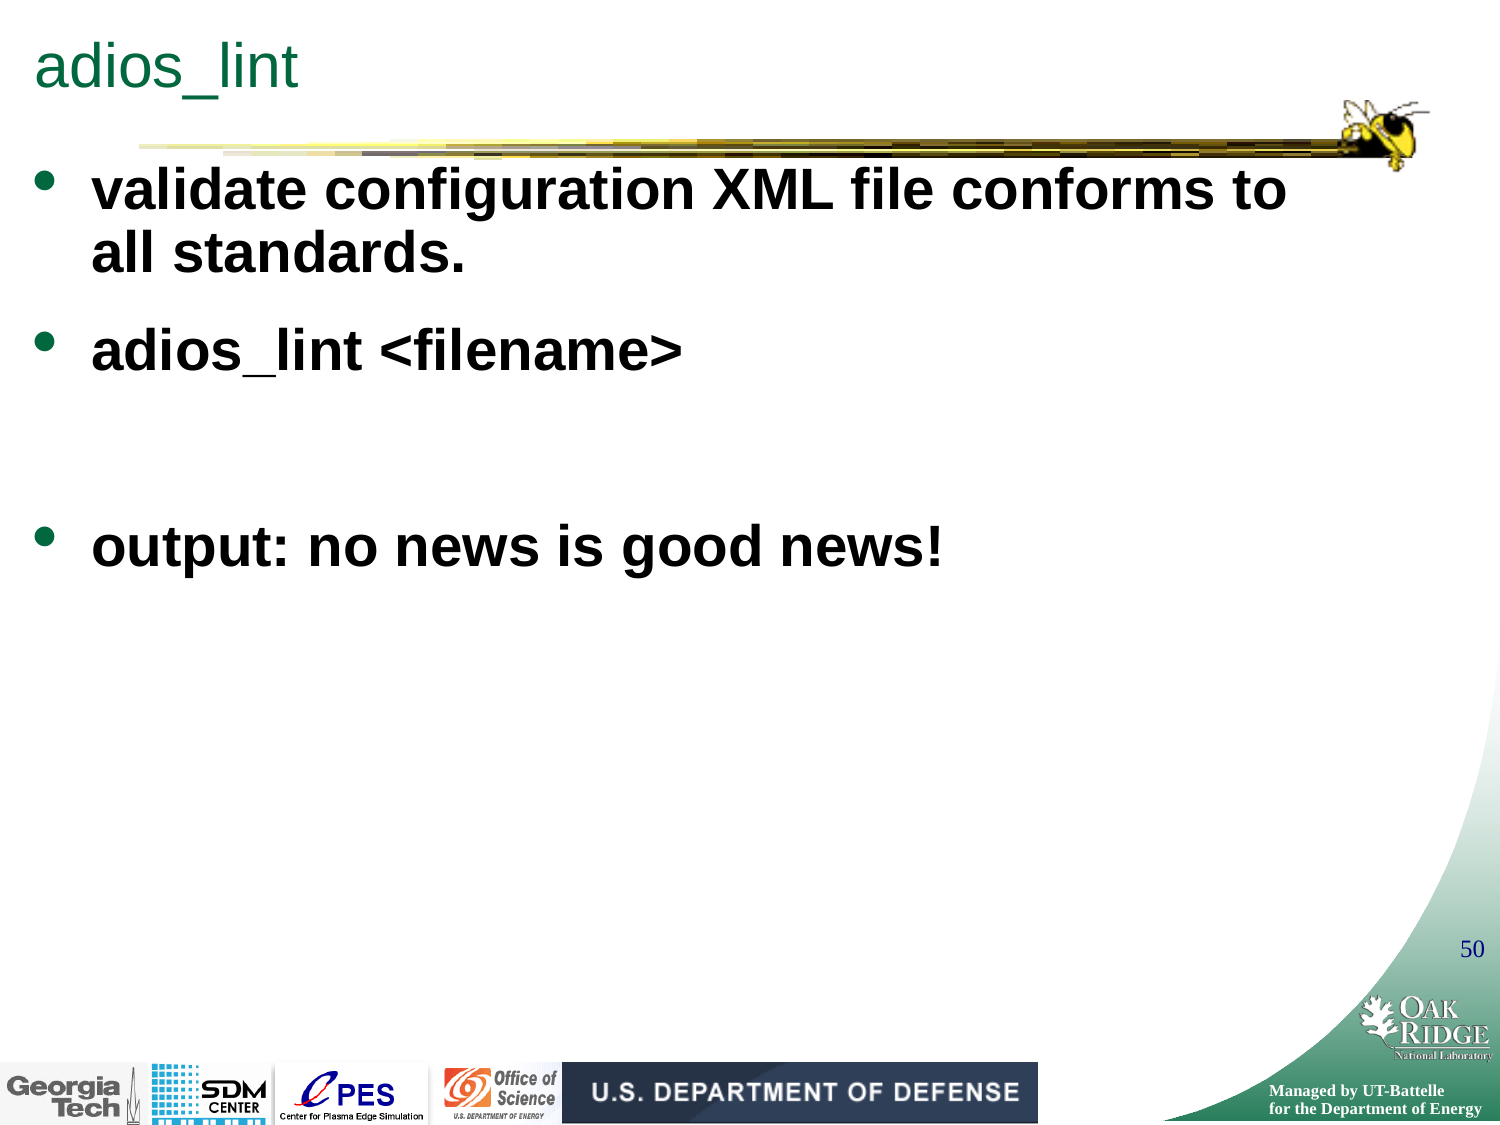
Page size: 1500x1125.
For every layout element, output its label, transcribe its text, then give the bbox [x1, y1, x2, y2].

title adios_lint [19, 12, 1460, 124]
picture [275, 1062, 428, 1125]
list validate configuration XML file conforms to all standards. adios_lint <filename> output: no news is good news! [19, 151, 1370, 1013]
picture [150, 1062, 271, 1125]
picture [1350, 987, 1500, 1066]
picture [437, 1062, 1038, 1125]
picture [0, 1062, 149, 1125]
picture [112, 124, 1433, 175]
